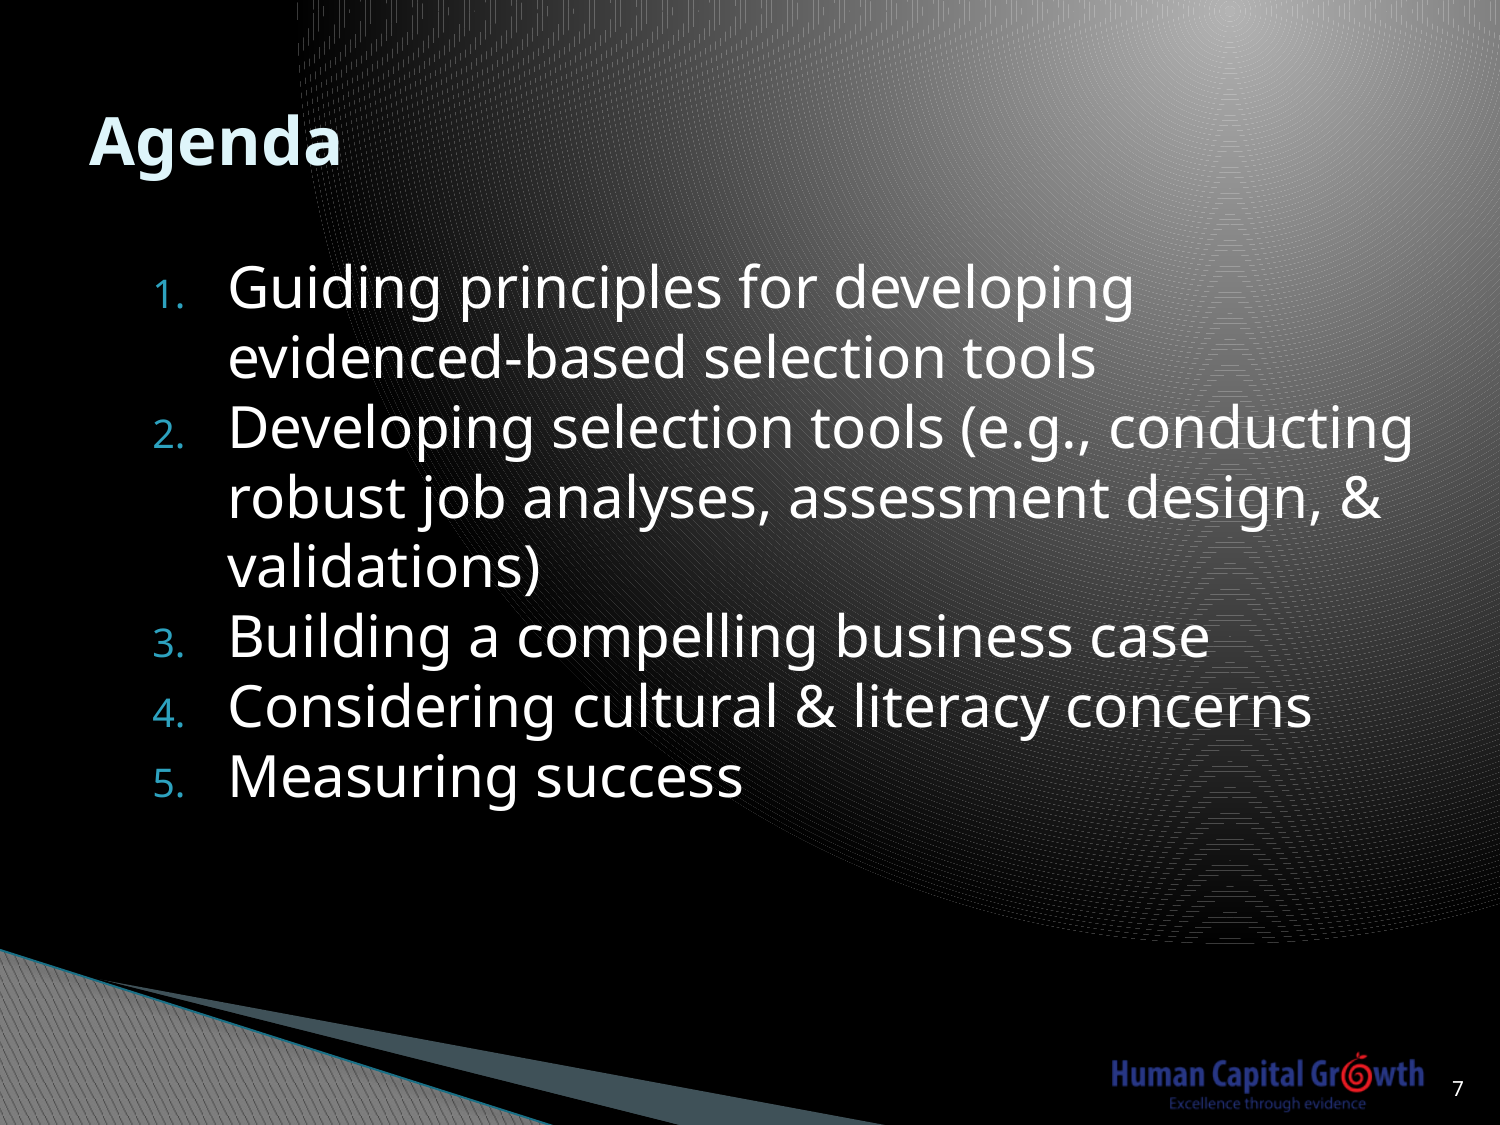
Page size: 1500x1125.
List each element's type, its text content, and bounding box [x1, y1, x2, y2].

picture [1112, 1049, 1425, 1117]
title Agenda [75, 45, 1425, 233]
slide_number 7 [1418, 1051, 1479, 1112]
list Guiding principles for developing evidenced-based selection tools Developing selection tools (e.g., conducting robust job analyses, assessment design, & validations) Building a compelling business case Considering cultural & literacy concerns Measuring success [137, 242, 1438, 986]
picture [0, 952, 543, 1125]
